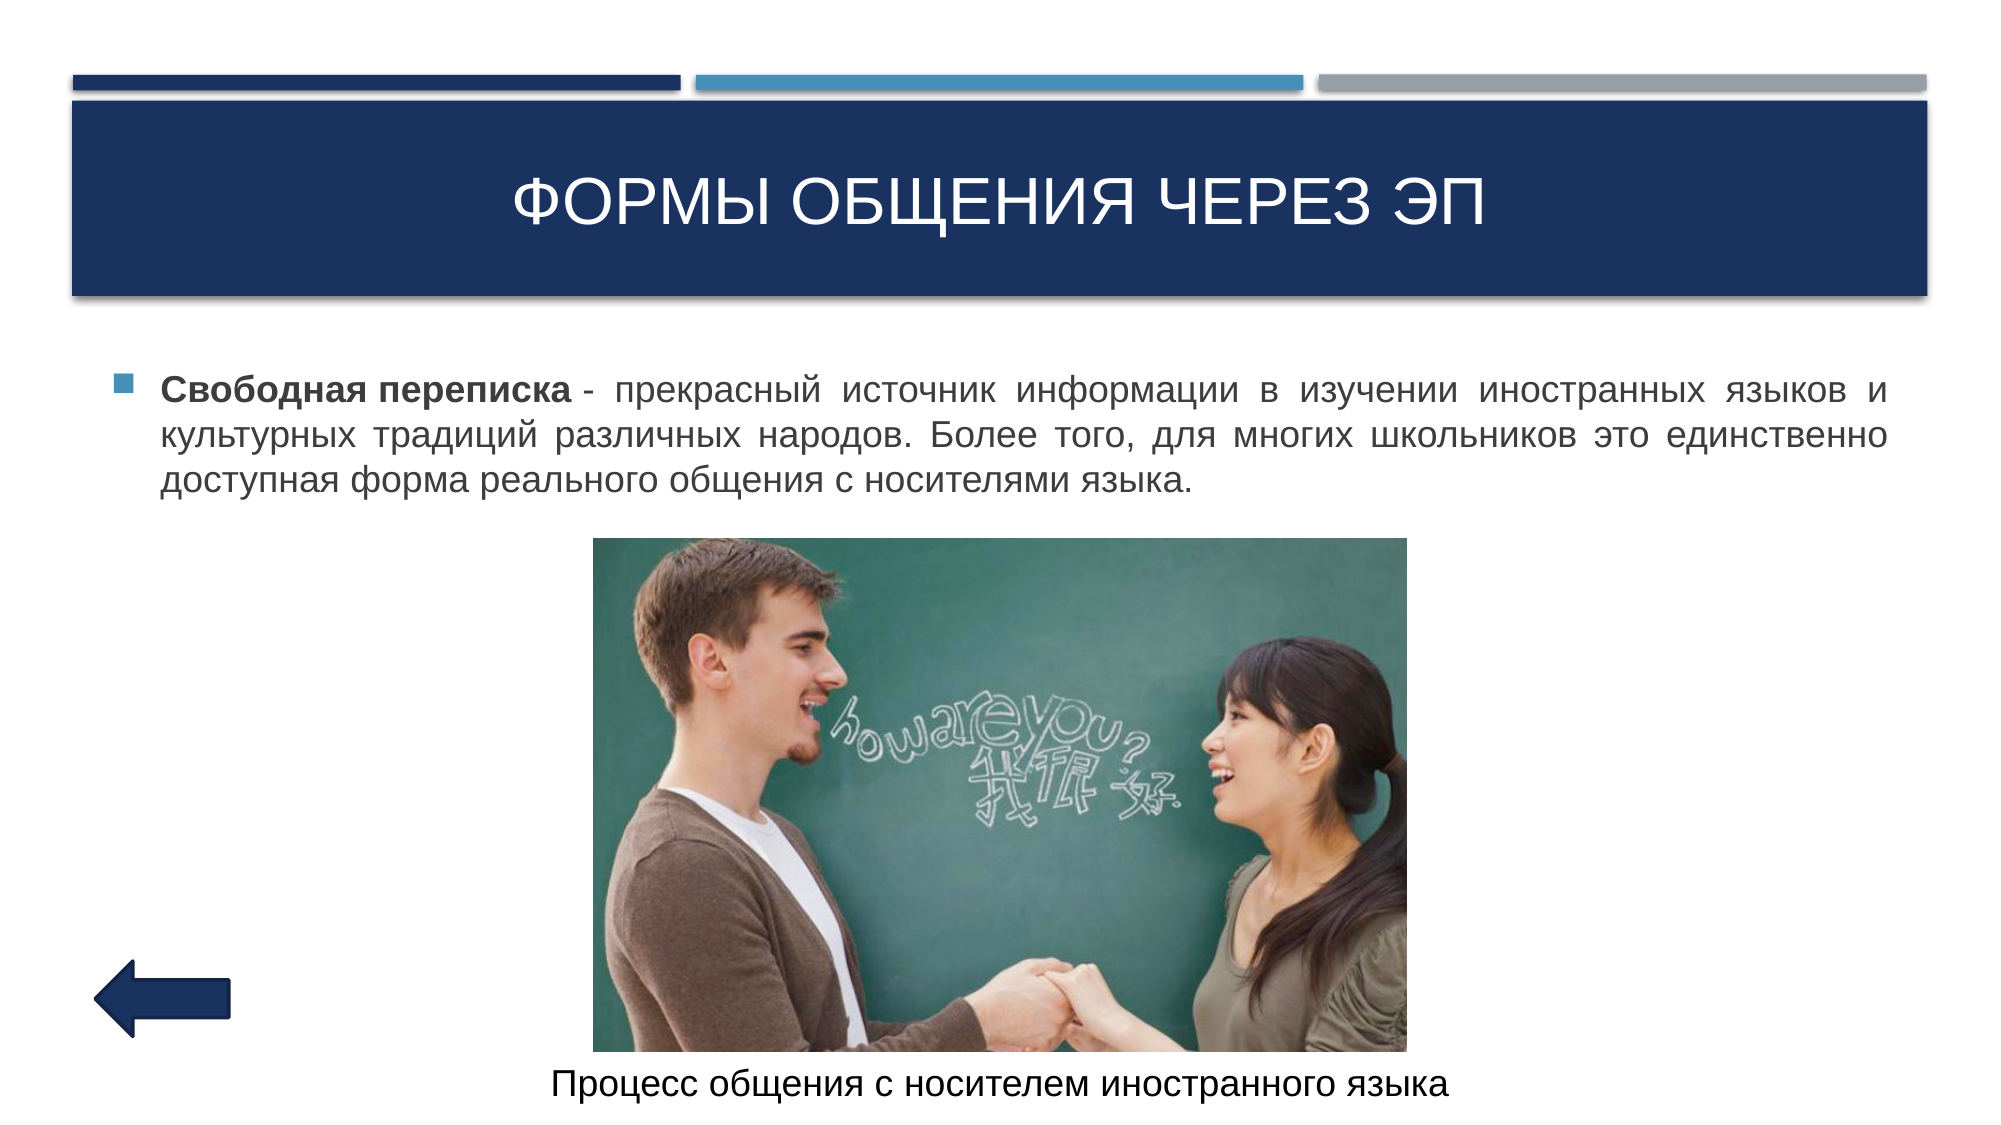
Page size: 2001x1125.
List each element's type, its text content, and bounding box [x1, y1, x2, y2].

text_box [93, 959, 231, 1039]
title Формы общения через ЭП [95, 115, 1905, 282]
text_box Процесс общения с носителем иностранного языка [449, 1051, 1551, 1112]
list Свободная переписка - прекрасный источник информации в изучении иностранных языков и культурных традиций различных народов. Более того, для многих школьников это единственно доступная форма реального общения с носителями языка. [95, 357, 1905, 962]
picture [593, 537, 1407, 1053]
